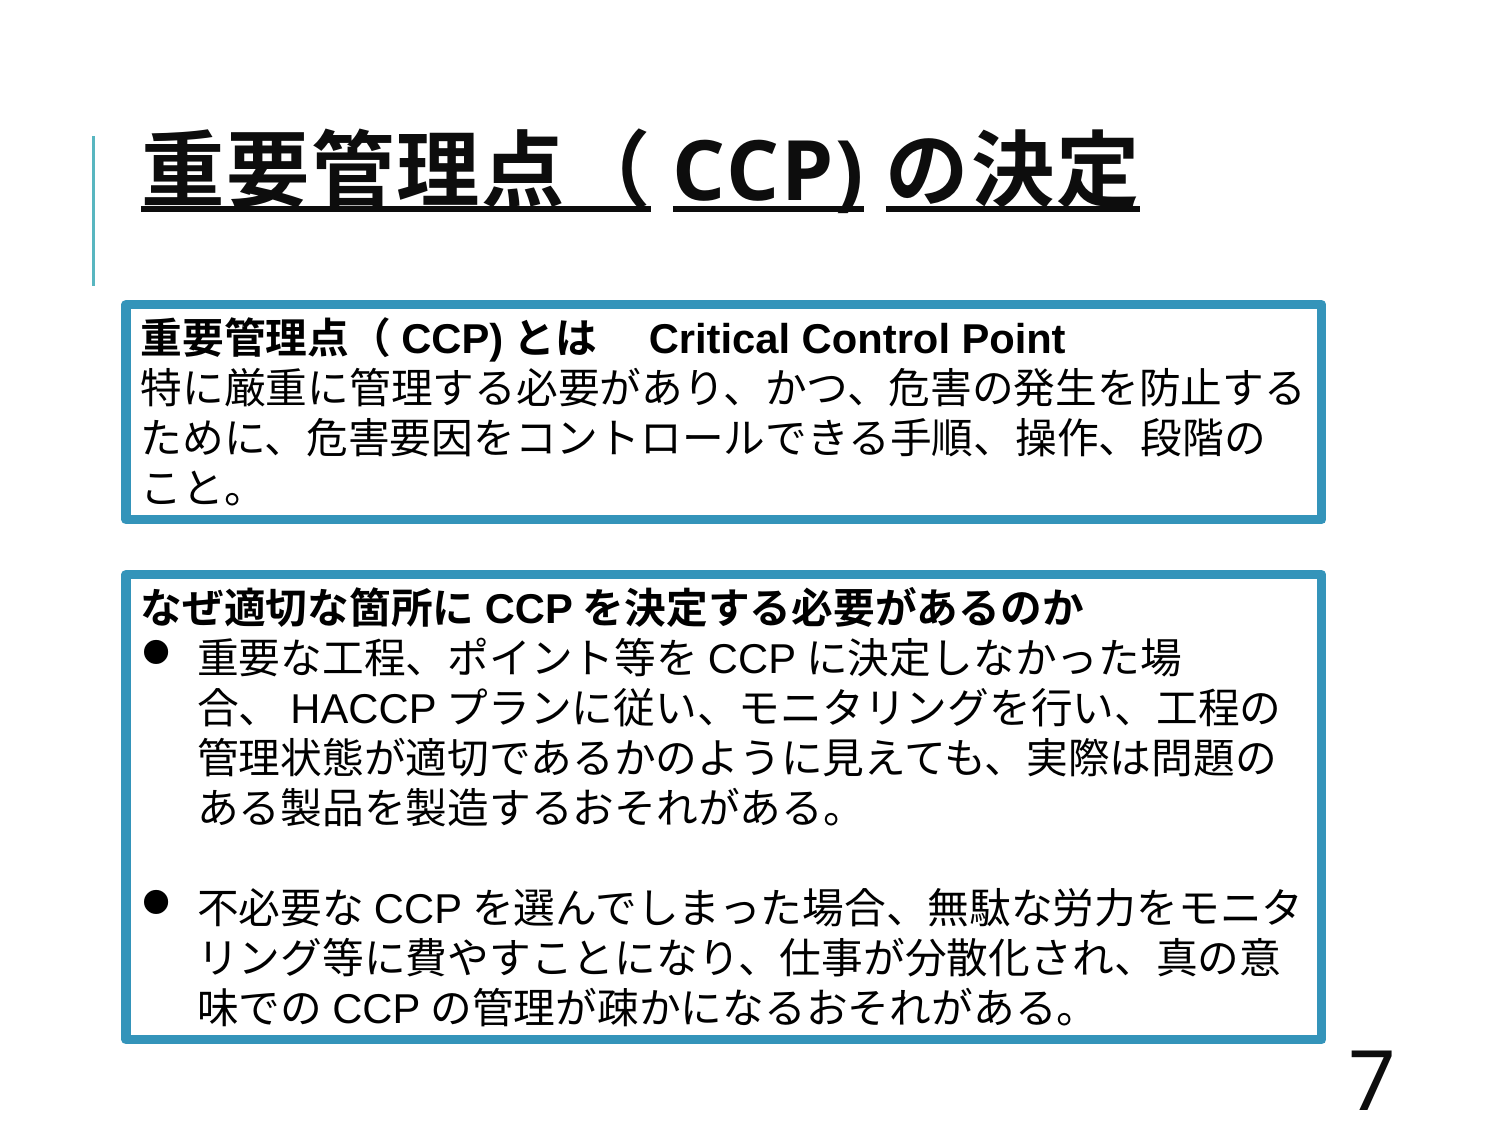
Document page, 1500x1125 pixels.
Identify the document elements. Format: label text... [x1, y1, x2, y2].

title 重要管理点（CCP)の決定 [126, 100, 1322, 252]
slide_number 78 [1333, 1061, 1454, 1107]
text_box 重要管理点（CCP)とは Critical Control Point 特に厳重に管理する必要があり、かつ、危害の発生を防止するために、危害要因をコントロールできる手順、操作、段階のこと。 [125, 304, 1322, 520]
text_box なぜ適切な箇所にCCPを決定する必要があるのか 重要な工程、ポイント等をCCPに決定しなかった場合、HACCPプランに従い、モニタリングを行い、工程の管理状態が適切であるかのように見えても、実際は問題のある製品を製造するおそれがある。 不必要なCCPを選んでしまった場合、無駄な労力をモニタリング等に費やすことになり、仕事が分散化され、真の意味でのCCPの管理が疎かになるおそれがある。 [125, 574, 1322, 1040]
